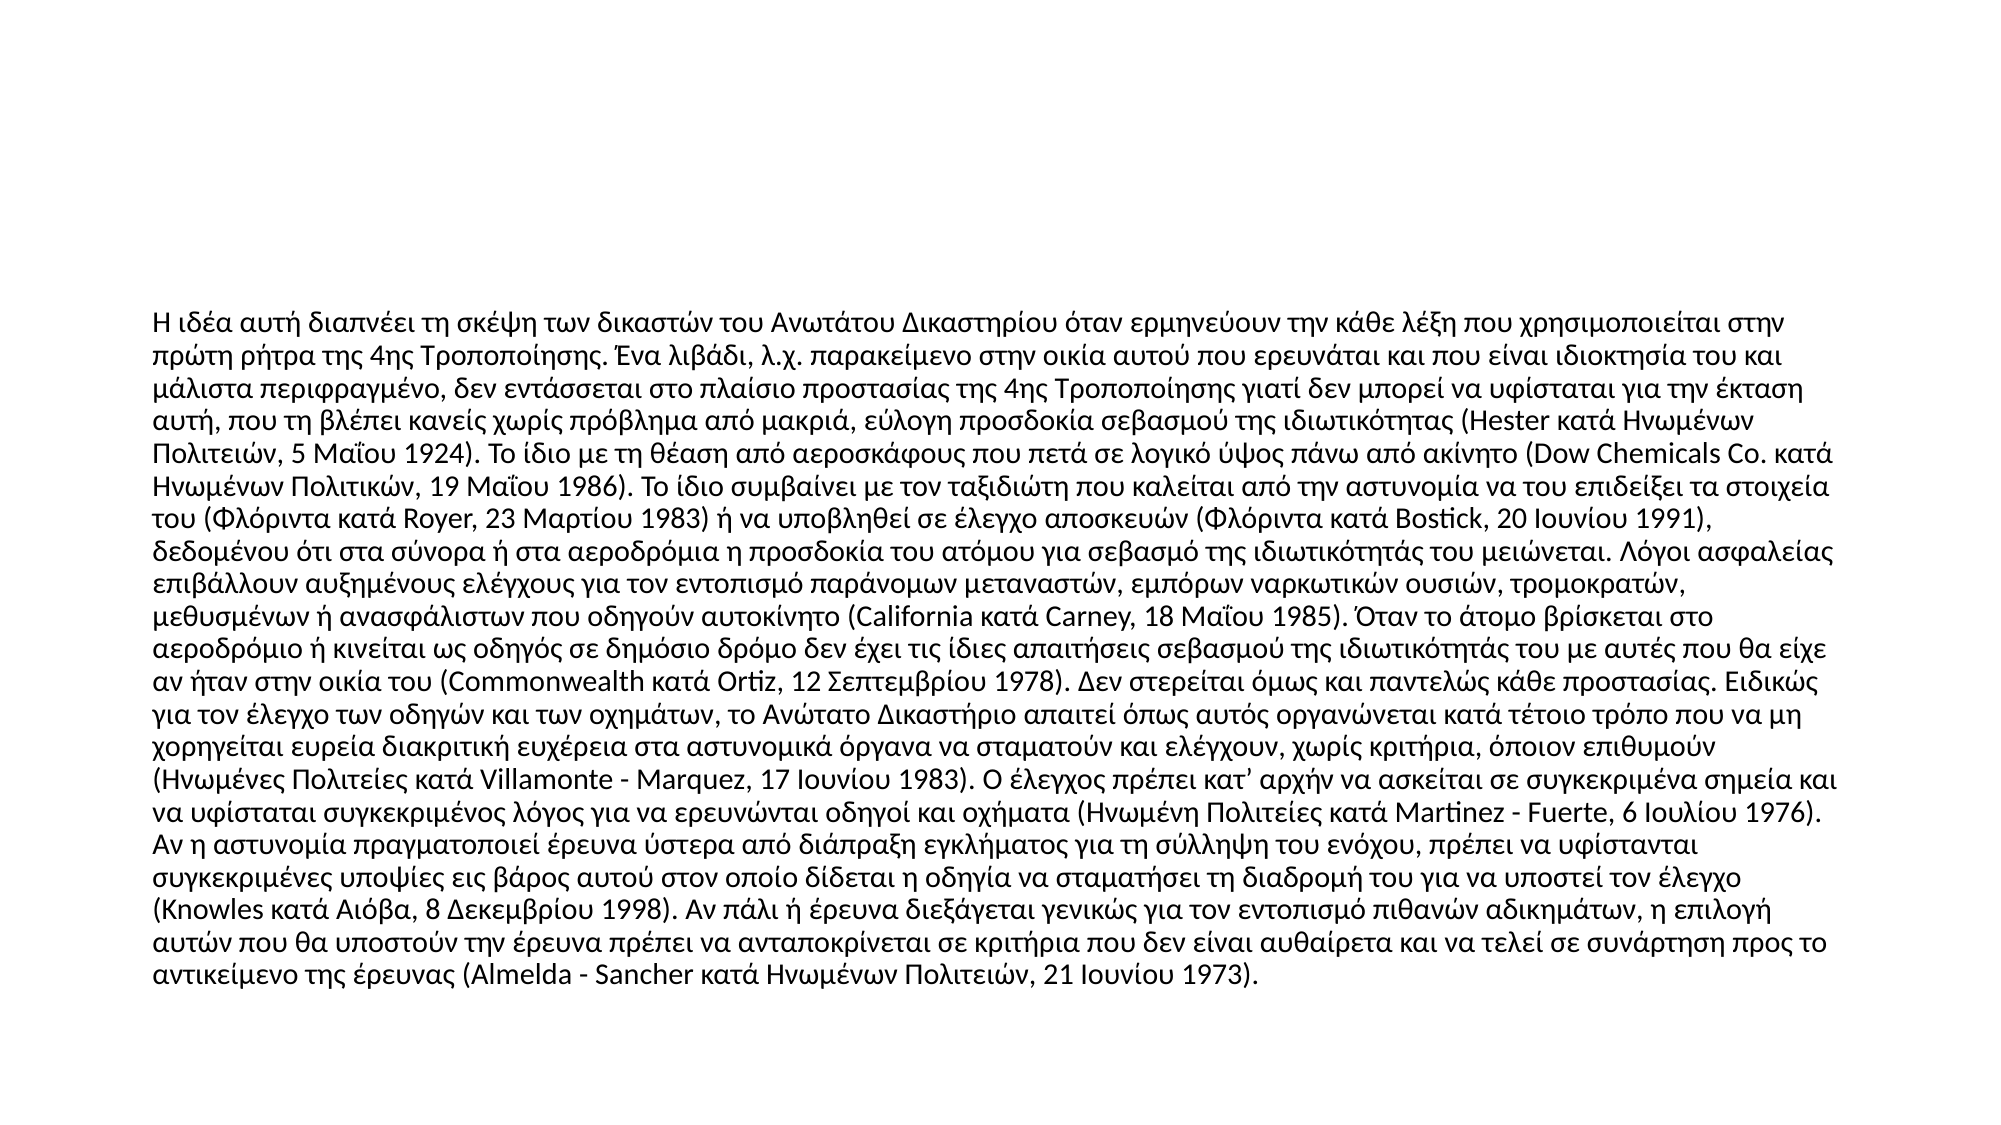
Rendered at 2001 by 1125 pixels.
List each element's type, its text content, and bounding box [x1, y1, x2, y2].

list Η ιδέα αυτή διαπνέει τη σκέψη των δικαστών του Ανωτάτου Δικαστηρίου όταν ερμηνεύουν την κάθε λέξη που χρησιμοποιείται στην πρώτη ρήτρα της 4ης Τροποποίησης. Ένα λιβάδι, λ.χ. παρακείμενο στην οικία αυτού που ερευνάται και που είναι ιδιοκτησία του και μάλιστα περιφραγμένο, δεν εντάσσεται στο πλαίσιο προστασίας της 4ης Τροποποίησης γιατί δεν μπορεί να υφίσταται για την έκταση αυτή, που τη βλέπει κανείς χωρίς πρόβλημα από μακριά, εύλογη προσδοκία σεβασμού της ιδιωτικότητας (Hester κατά Ηνωμένων Πολιτειών, 5 Μαΐου 1924). Το ίδιο με τη θέαση από αεροσκάφους που πετά σε λογικό ύψος πάνω από ακίνητο (Dow Chemicals Co. κατά Ηνωμένων Πολιτικών, 19 Μαΐου 1986). Το ίδιο συμβαίνει με τον ταξιδιώτη που καλείται από την αστυνομία να του επιδείξει τα στοιχεία του (Φλόριντα κατά Royer, 23 Μαρτίου 1983) ή να υποβληθεί σε έλεγχο αποσκευών (Φλόριντα κατά Bostick, 20 Ιουνίου 1991), δεδομένου ότι στα σύνορα ή στα αεροδρόμια η προσδοκία του ατόμου για σεβασμό της ιδιωτικότητάς του μειώνεται. Λόγοι ασφαλείας επιβάλλουν αυξημένους ελέγχους για τον εντοπισμό παράνομων μεταναστών, εμπόρων ναρκωτικών ουσιών, τρομοκρατών, μεθυσμένων ή ανασφάλιστων που οδηγούν αυτοκίνητο (California κατά Carney, 18 Μαΐου 1985). Όταν το άτομο βρίσκεται στο αεροδρόμιο ή κινείται ως οδηγός σε δημόσιο δρόμο δεν έχει τις ίδιες απαιτήσεις σεβασμού της ιδιωτικότητάς του με αυτές που θα είχε αν ήταν στην οικία του (Commonwealth κατά Ortiz, 12 Σεπτεμβρίου 1978). Δεν στερείται όμως και παντελώς κάθε προστασίας. Ειδικώς για τον έλεγχο των οδηγών και των οχημάτων, το Ανώτατο Δικαστήριο απαιτεί όπως αυτός οργανώνεται κατά τέτοιο τρόπο που να μη χορηγείται ευρεία διακριτική ευχέρεια στα αστυνομικά όργανα να σταματούν και ελέγχουν, χωρίς κριτήρια, όποιον επιθυμούν (Ηνωμένες Πολιτείες κατά Villamonte - Marquez, 17 Ιουνίου 1983). Ο έλεγχος πρέπει κατ’ αρχήν να ασκείται σε συγκεκριμένα σημεία και να υφίσταται συγκεκριμένος λόγος για να ερευνώνται οδηγοί και οχήματα (Ηνωμένη Πολιτείες κατά Martinez - Fuerte, 6 Ιουλίου 1976). Αν η αστυνομία πραγματοποιεί έρευνα ύστερα από διάπραξη εγκλήματος για τη σύλληψη του ενόχου, πρέπει να υφίστανται συγκεκριμένες υποψίες εις βάρος αυτού στον οποίο δίδεται η οδηγία να σταματήσει τη διαδρομή του για να υποστεί τον έλεγχο (Knowles κατά Αιόβα, 8 Δεκεμβρίου 1998). Αν πάλι ή έρευνα διεξάγεται γενικώς για τον εντοπισμό πιθανών αδικημάτων, η επιλογή αυτών που θα υποστούν την έρευνα πρέπει να ανταποκρίνεται σε κριτήρια που δεν είναι αυθαίρετα και να τελεί σε συνάρτηση προς το αντικείμενο της έρευνας (Almelda - Sancher κατά Ηνωμένων Πολιτειών, 21 Ιουνίου 1973). [137, 299, 1863, 1014]
